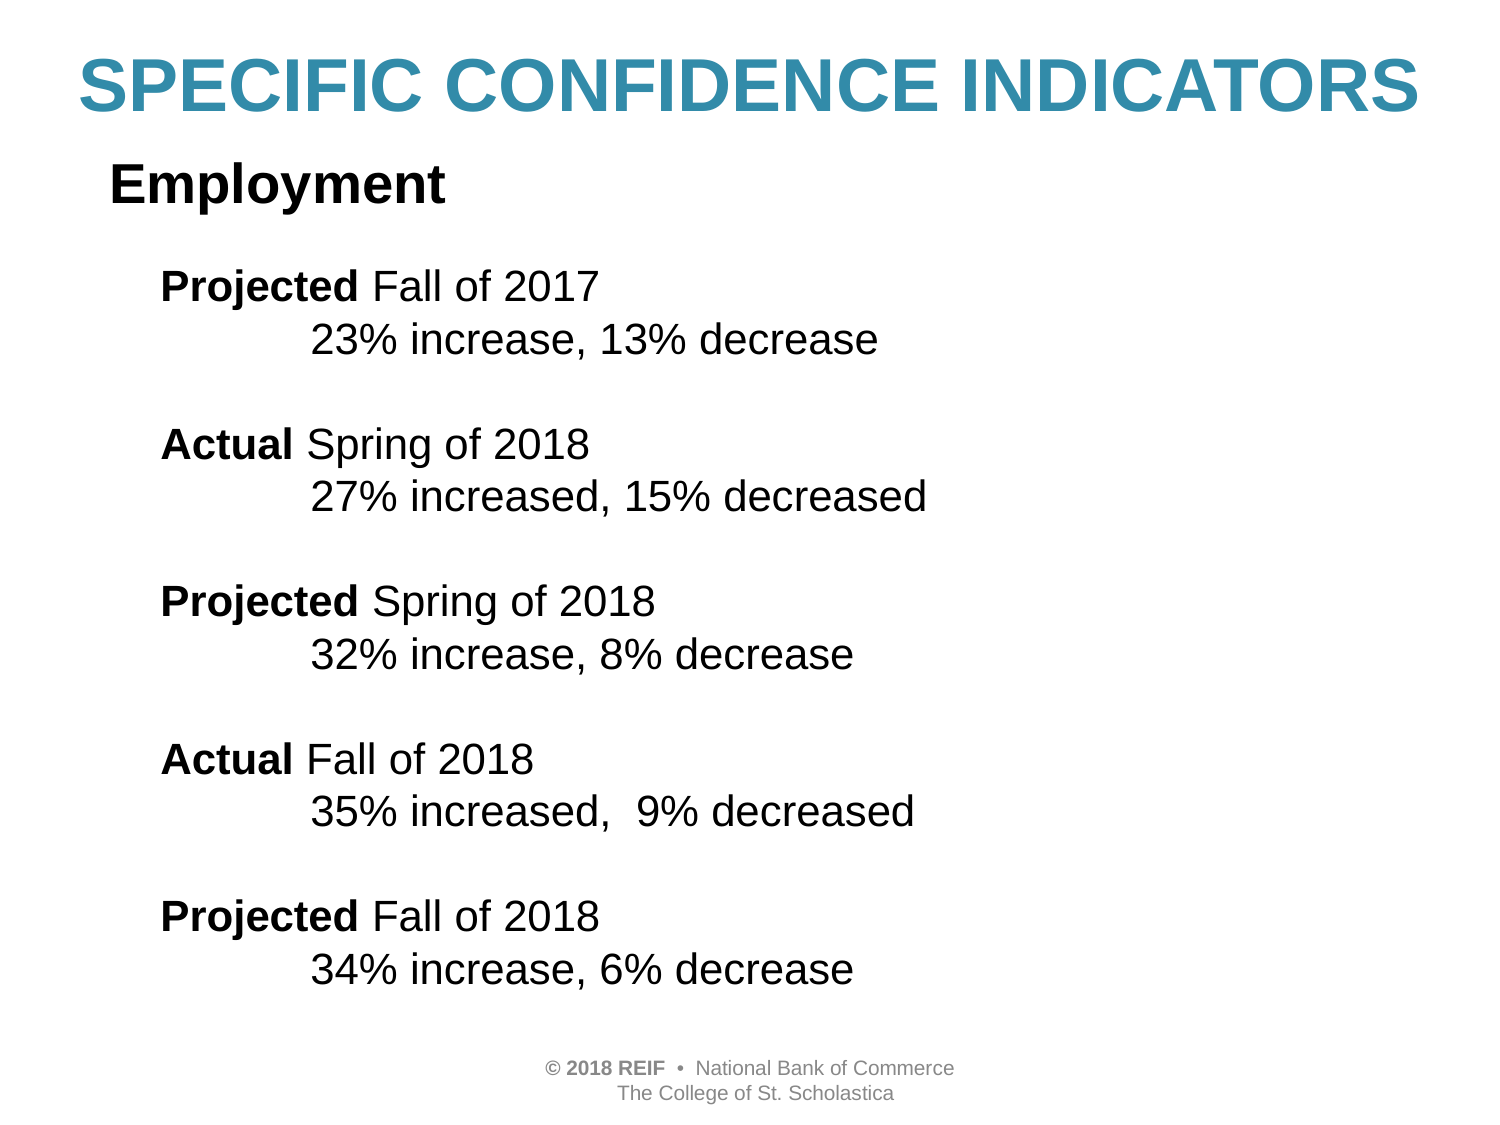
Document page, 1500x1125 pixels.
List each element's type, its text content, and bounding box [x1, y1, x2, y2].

text_box Projected Fall of 2017 23% increase, 13% decrease Actual Spring of 2018 27% increased, 15% decreased Projected Spring of 2018 32% increase, 8% decrease Actual Fall of 2018 35% increased, 9% decreased Projected Fall of 2018 34% increase, 6% decrease [145, 250, 1355, 1001]
title SPECIFIC CONFIDENCE INDICATORS [0, 39, 1500, 121]
text_box Employment [97, 120, 736, 222]
footer © 2018 REIF • National Bank of Commerce The College of St. Scholastica [509, 1044, 991, 1116]
